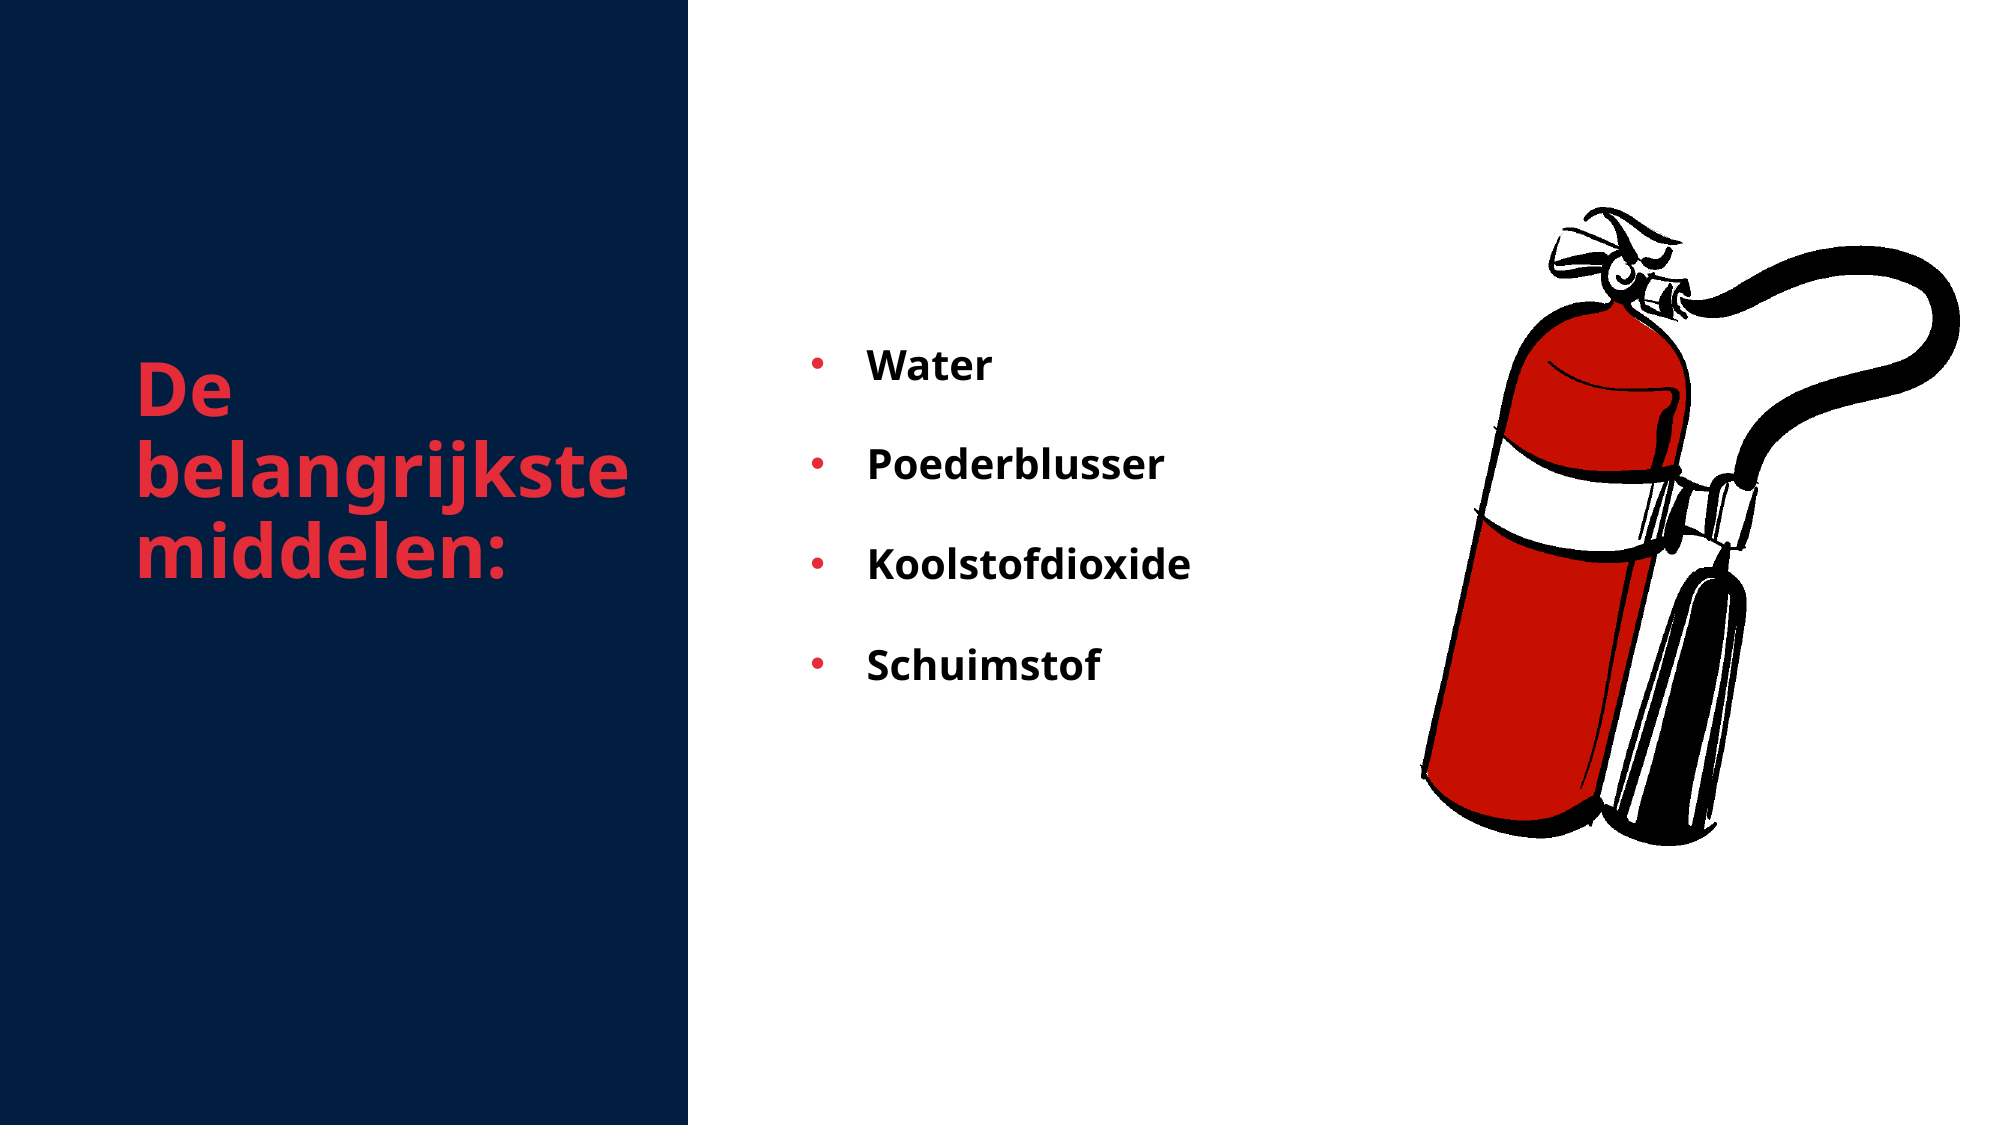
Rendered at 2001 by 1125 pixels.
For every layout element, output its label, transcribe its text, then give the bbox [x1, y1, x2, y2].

text_box Water Poederblusser Koolstofdioxide Schuimstof [795, 330, 1406, 696]
text_box [0, 0, 688, 1125]
text_box De belangrijkste middelen: [119, 104, 657, 842]
picture [1411, 203, 1963, 858]
